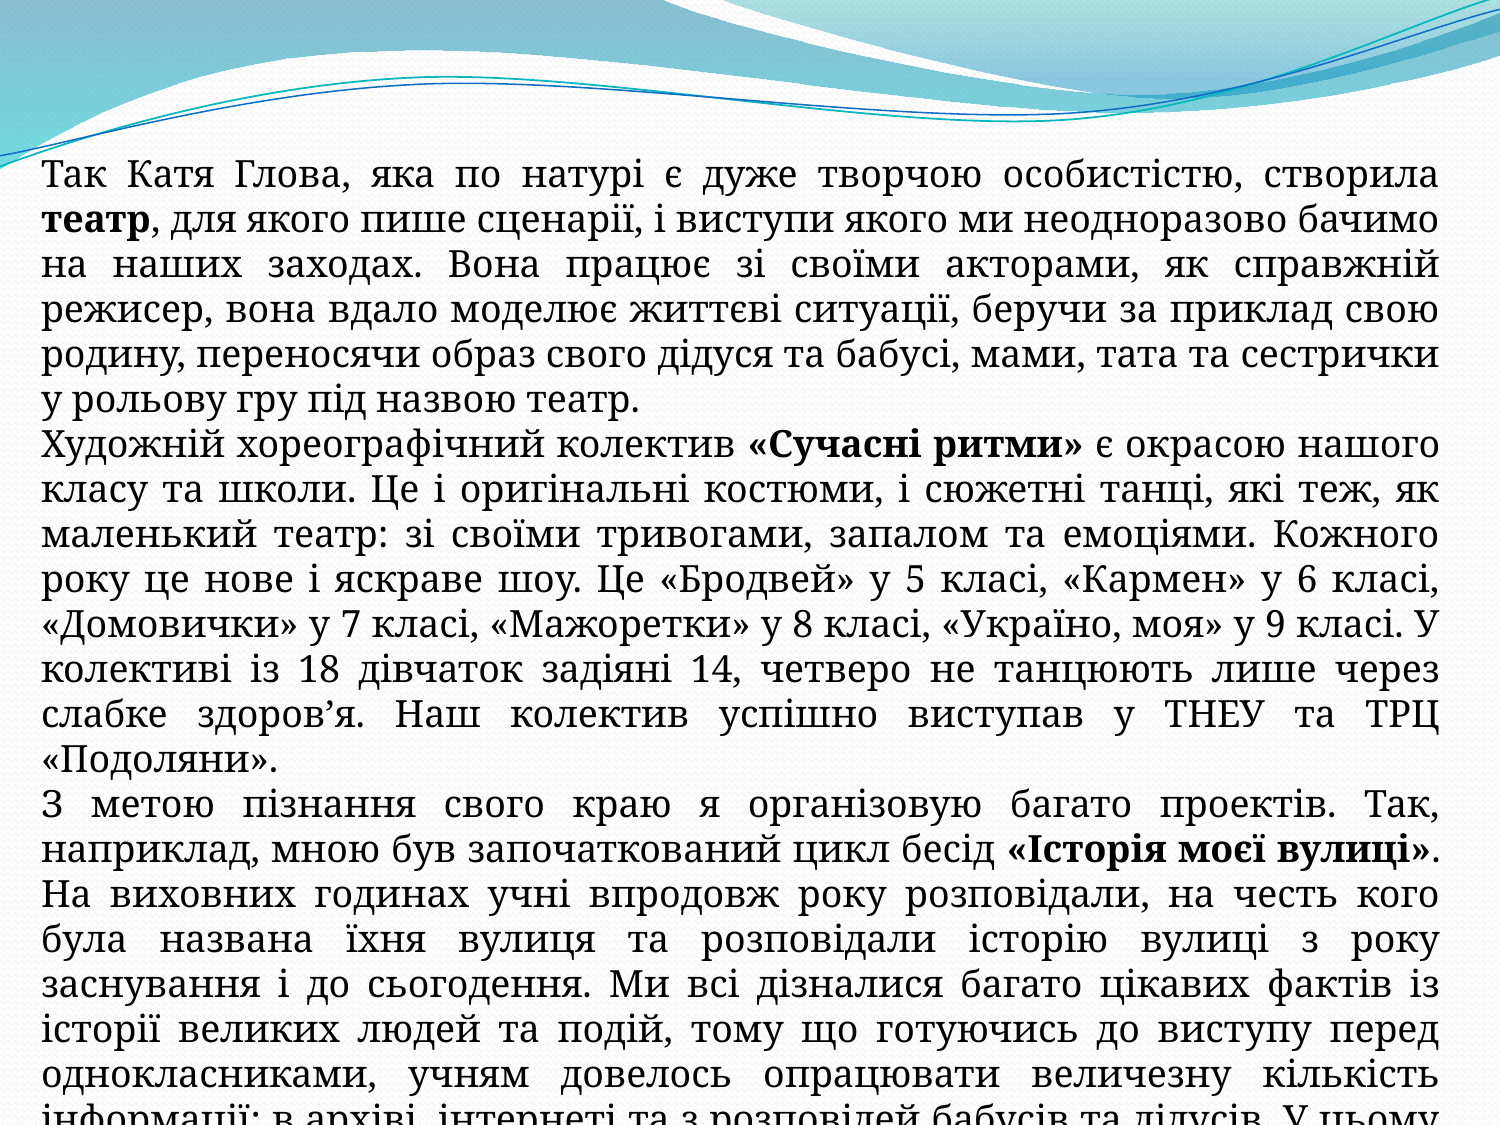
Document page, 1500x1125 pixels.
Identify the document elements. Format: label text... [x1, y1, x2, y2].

text_box Так Катя Глова, яка по натурі є дуже творчою особистістю, створила театр, для якого пише сценарії, і виступи якого ми неодноразово бачимо на наших заходах. Вона працює зі своїми акторами, як справжній режисер, вона вдало моделює життєві ситуації, беручи за приклад свою родину, переносячи образ свого дідуся та бабусі, мами, тата та сестрички у рольову гру під назвою театр. Художній хореографічний колектив «Сучасні ритми» є окрасою нашого класу та школи. Це і оригінальні костюми, і сюжетні танці, які теж, як маленький театр: зі своїми тривогами, запалом та емоціями. Кожного року це нове і яскраве шоу. Це «Бродвей» у 5 класі, «Кармен» у 6 класі, «Домовички» у 7 класі, «Мажоретки» у 8 класі, «Україно, моя» у 9 класі. У колективі із 18 дівчаток задіяні 14, четверо не танцюють лише через слабке здоров’я. Наш колектив успішно виступав у ТНЕУ та ТРЦ «Подоляни». З метою пізнання свого краю я організовую багато проектів. Так, наприклад, мною був започаткований цикл бесід «Історія моєї вулиці». На виховних годинах учні впродовж року розповідали, на честь кого була названа їхня вулиця та розповідали історію вулиці з року заснування і до сьогодення. Ми всі дізналися багато цікавих фактів із історії великих людей та подій, тому що готуючись до виступу перед однокласниками, учням довелось опрацювати величезну кількість інформації: в архіві, інтернеті та з розповідей бабусів та дідусів. У цьому проекті була задіяна кожна дитина класу. [26, 142, 1456, 1125]
